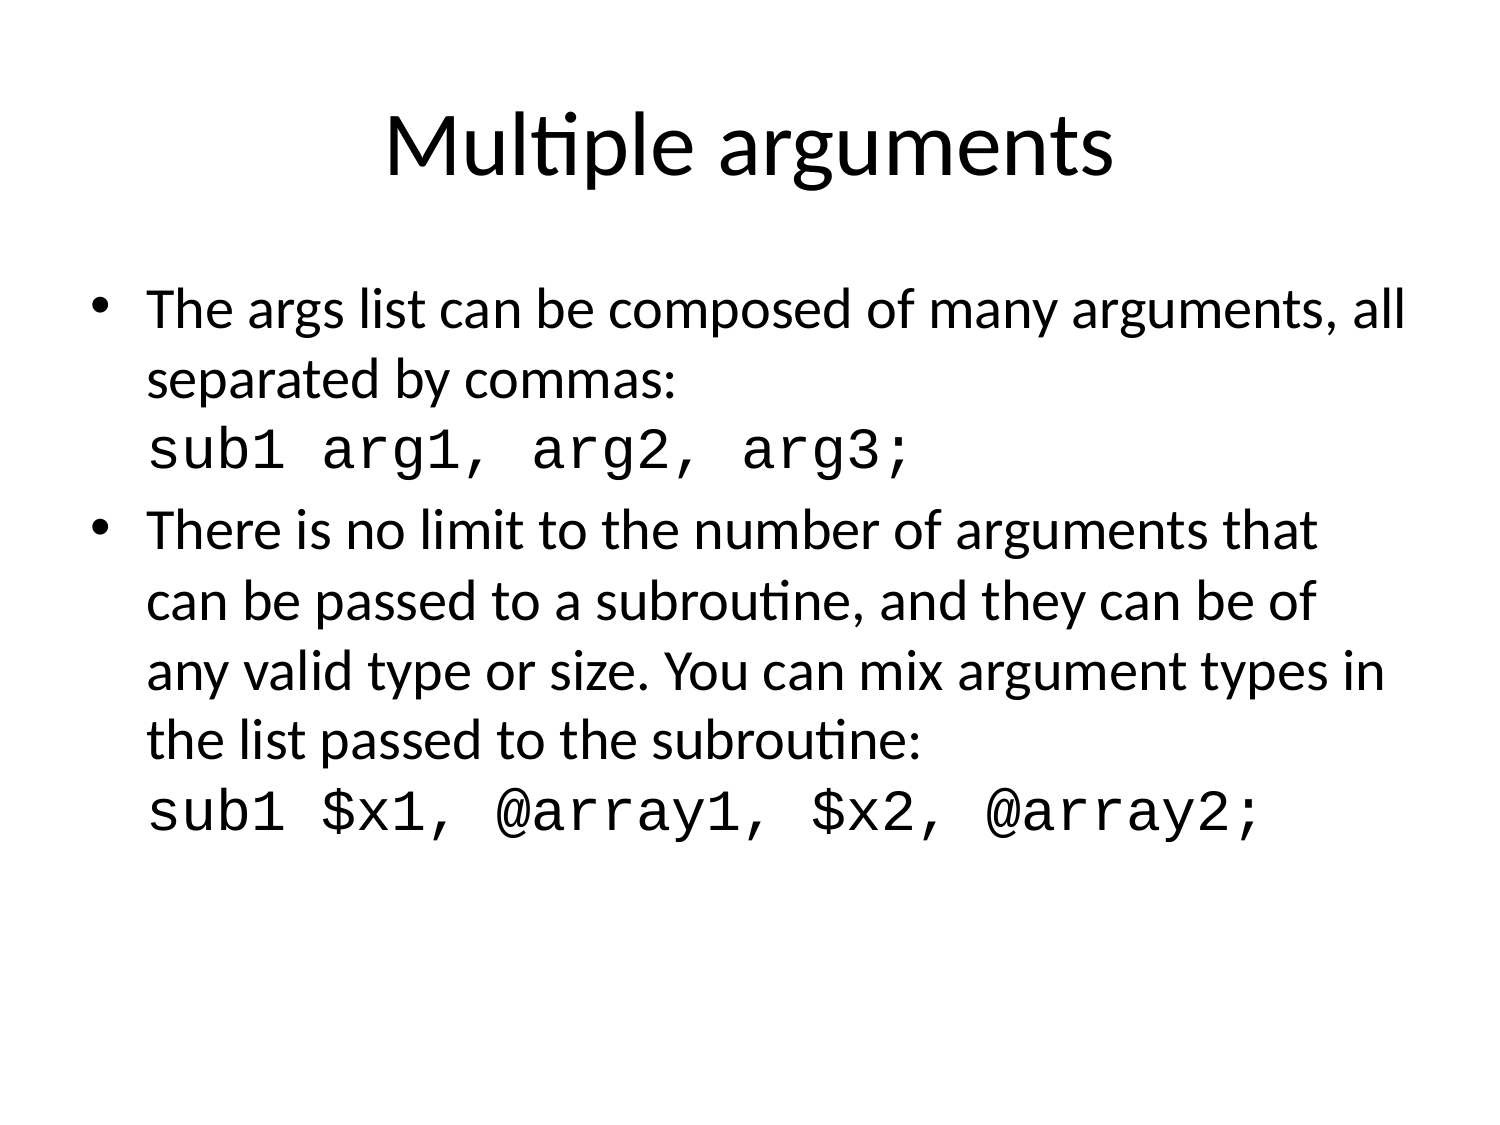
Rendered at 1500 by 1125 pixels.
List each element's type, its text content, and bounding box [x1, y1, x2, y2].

title Multiple arguments [75, 45, 1425, 233]
list The args list can be composed of many arguments, all separated by commas: sub1 arg1, arg2, arg3; There is no limit to the number of arguments that can be passed to a subroutine, and they can be of any valid type or size. You can mix argument types in the list passed to the subroutine: sub1 $x1, @array1, $x2, @array2; [75, 262, 1425, 1005]
